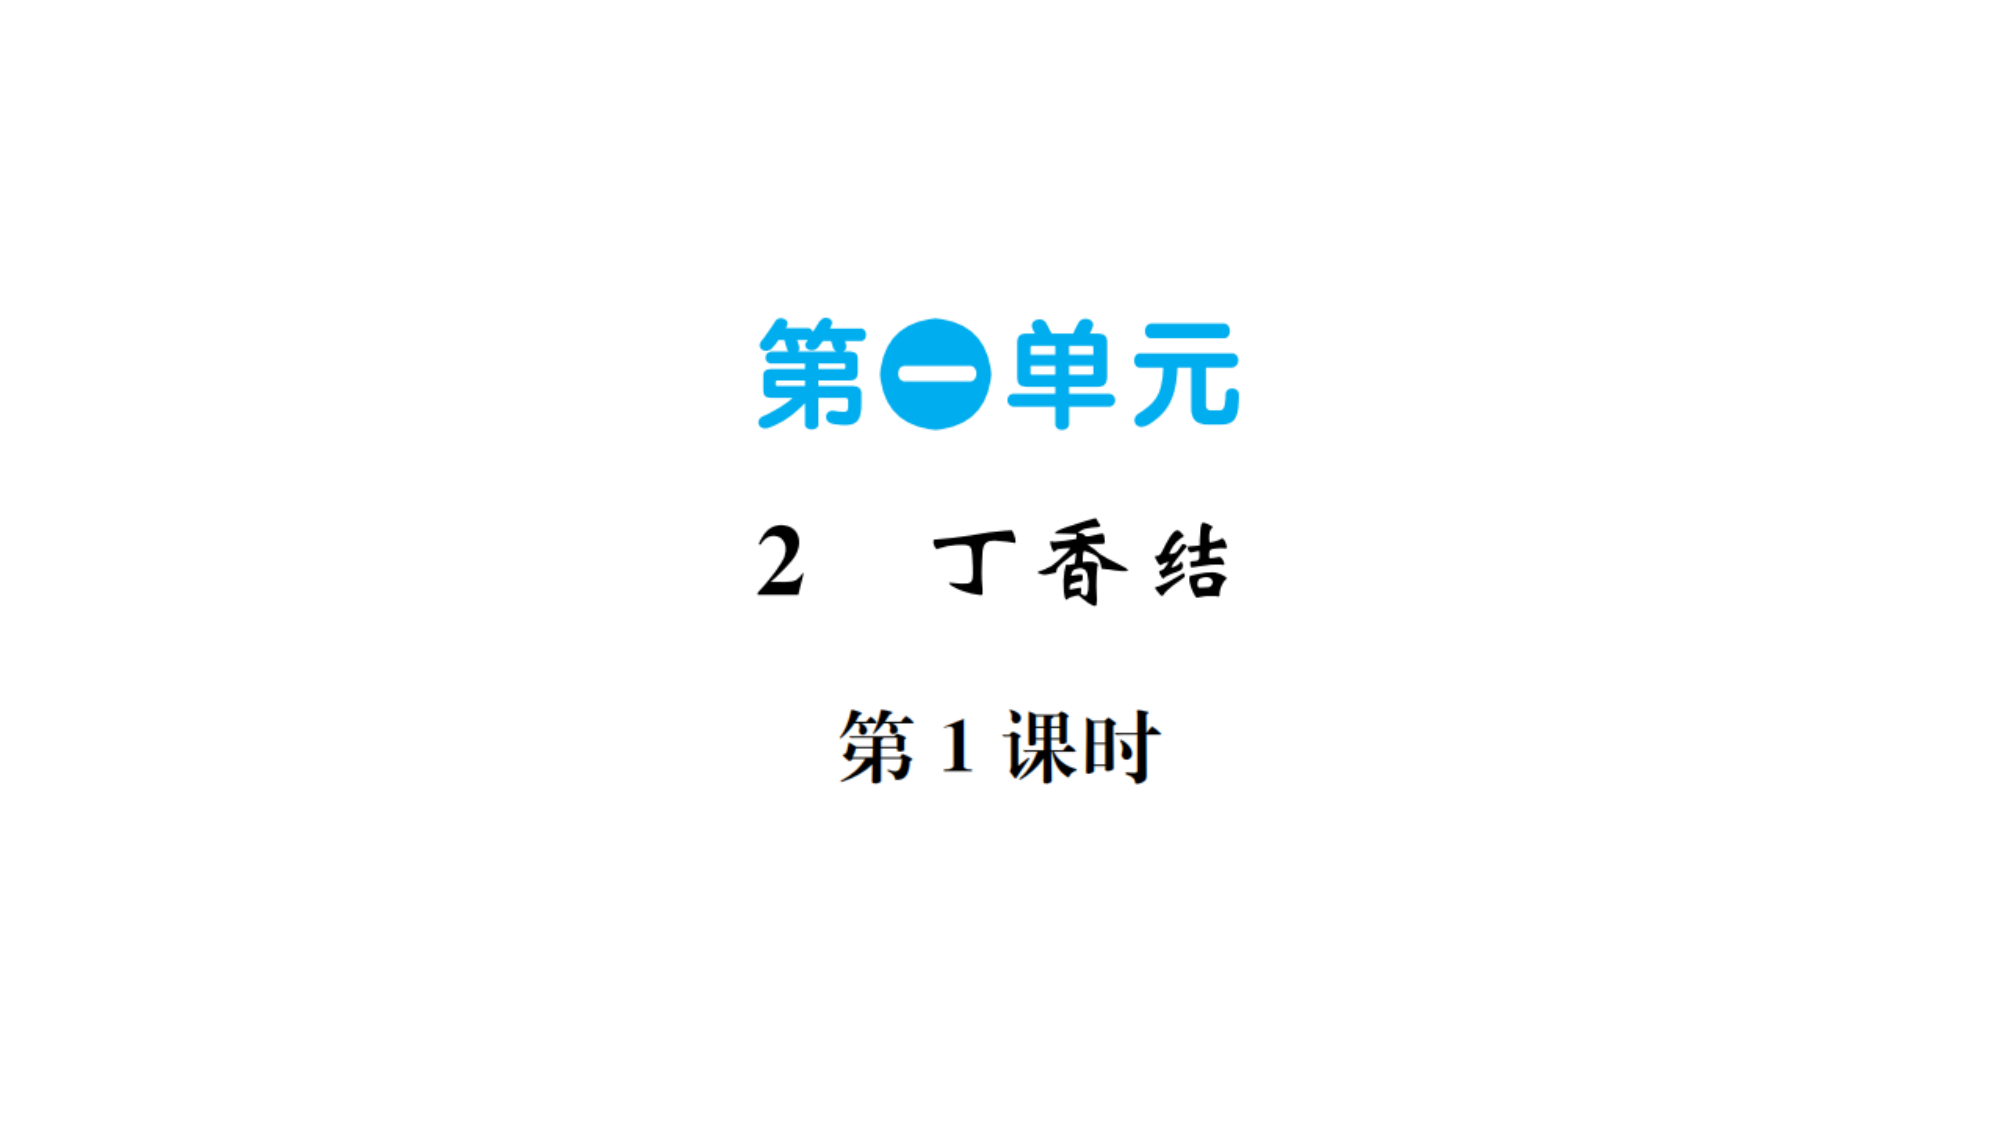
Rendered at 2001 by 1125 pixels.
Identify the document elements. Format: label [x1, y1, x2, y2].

picture [743, 513, 1257, 796]
picture [741, 303, 1259, 446]
